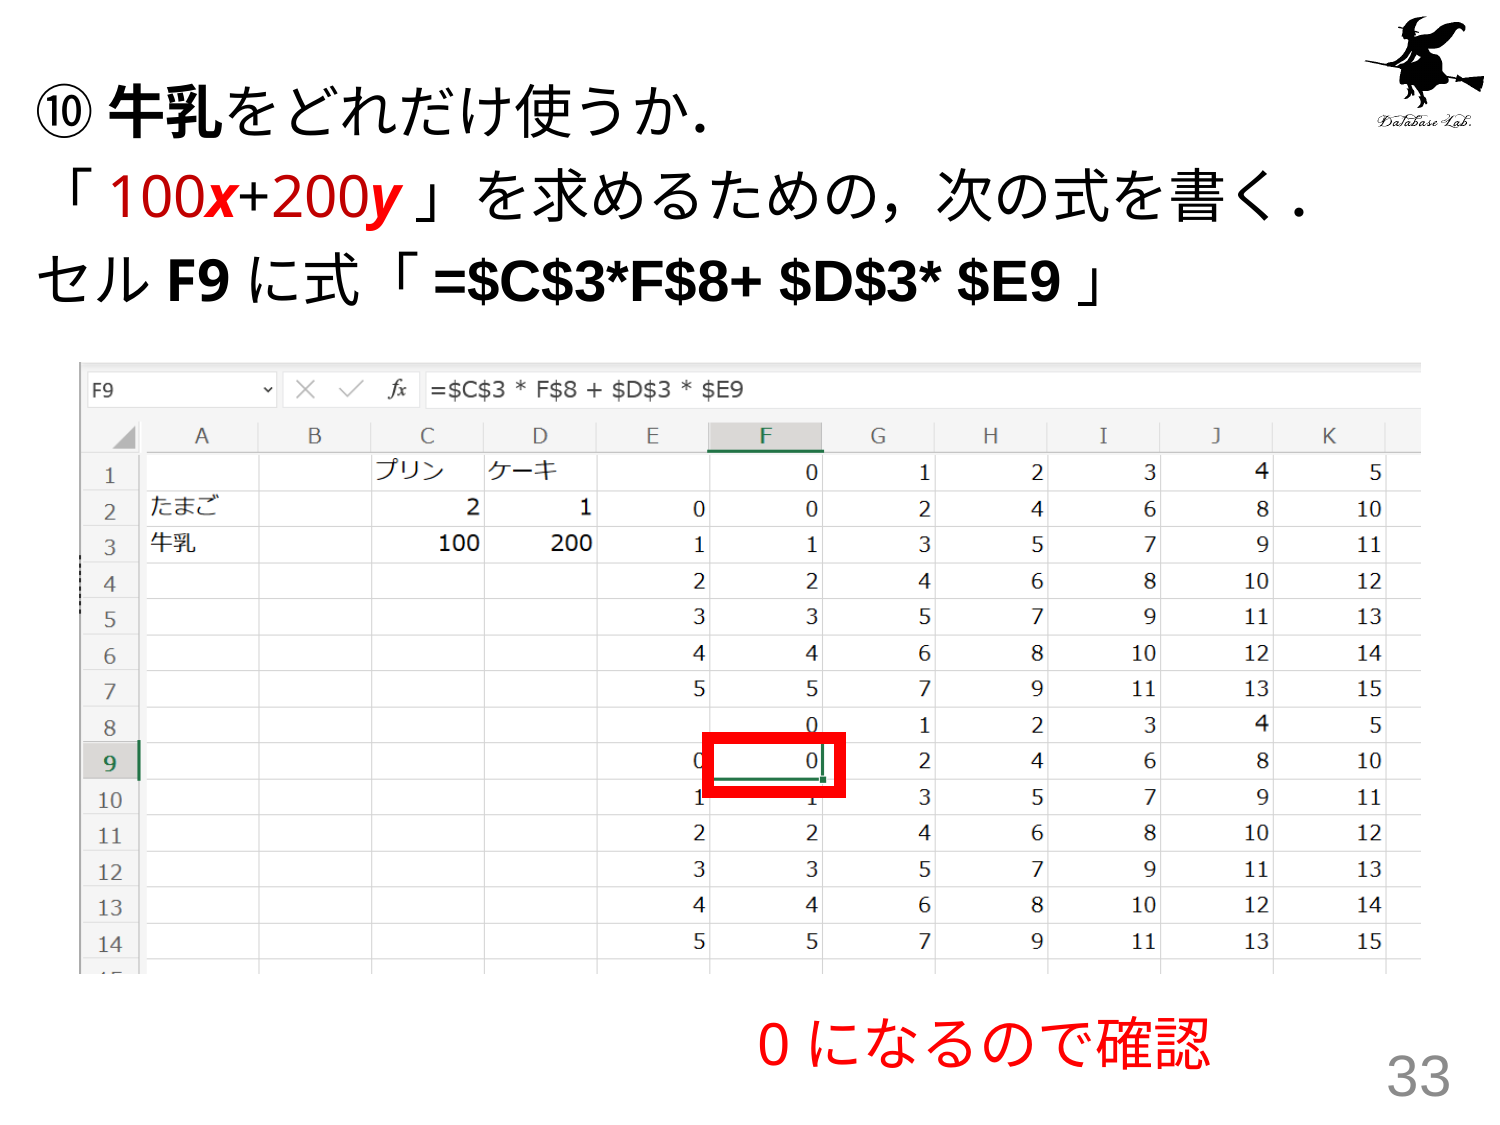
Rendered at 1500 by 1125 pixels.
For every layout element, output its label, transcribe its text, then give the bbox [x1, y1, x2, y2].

text_box 0になるので確認 [742, 999, 1299, 1085]
list ⑩牛乳をどれだけ使うか． 「100x+200y」を求めるための，次の式を書く． セルF9に式「=$C$3*F$8+ $D$3* $E9」 [19, 76, 1481, 698]
slide_number 33 [1129, 1042, 1467, 1103]
picture [79, 362, 1421, 974]
picture [1362, 14, 1486, 130]
